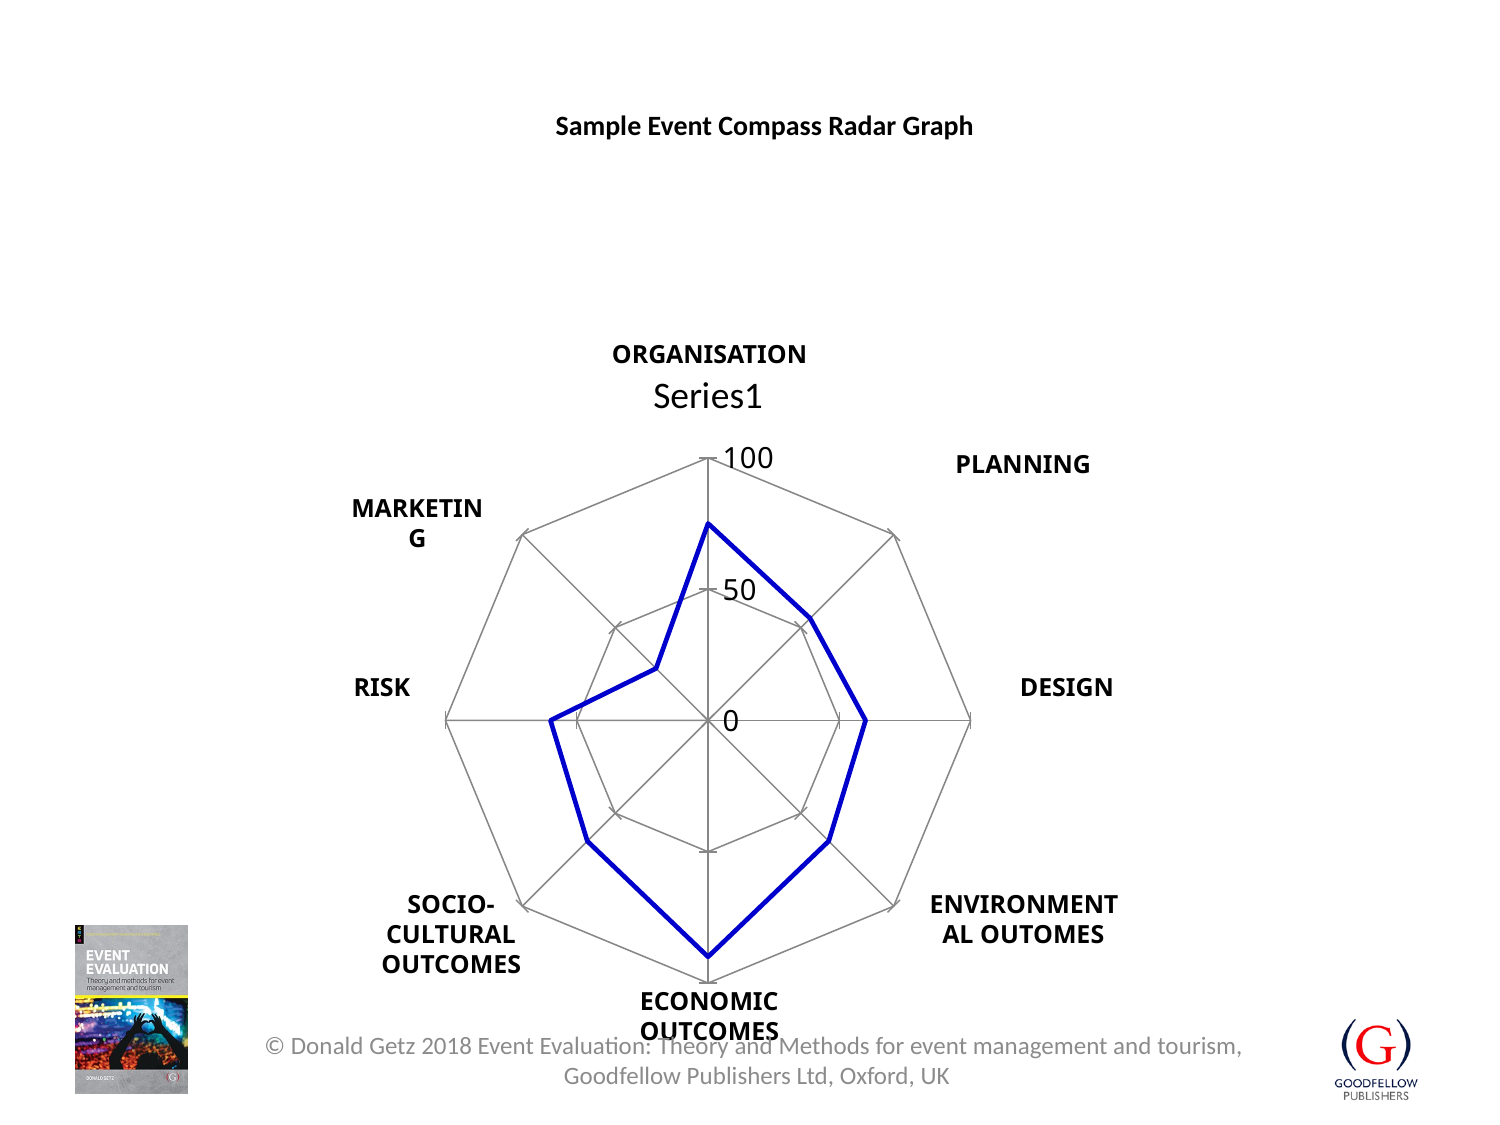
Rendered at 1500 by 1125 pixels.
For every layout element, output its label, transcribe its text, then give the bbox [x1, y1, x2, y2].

text_box ECONOMIC OUTCOMES [623, 1004, 796, 1029]
footer © Donald Getz 2018 Event Evaluation: Theory and Methods for event management and tourism, Goodfellow Publishers Ltd, Oxford, UK [187, 1029, 1328, 1090]
picture [75, 925, 188, 1094]
text_box ORGANISATION [577, 331, 842, 365]
title Sample Event Compass Radar Graph [29, 99, 1500, 173]
picture [1327, 1016, 1425, 1103]
chart [136, 367, 1280, 996]
